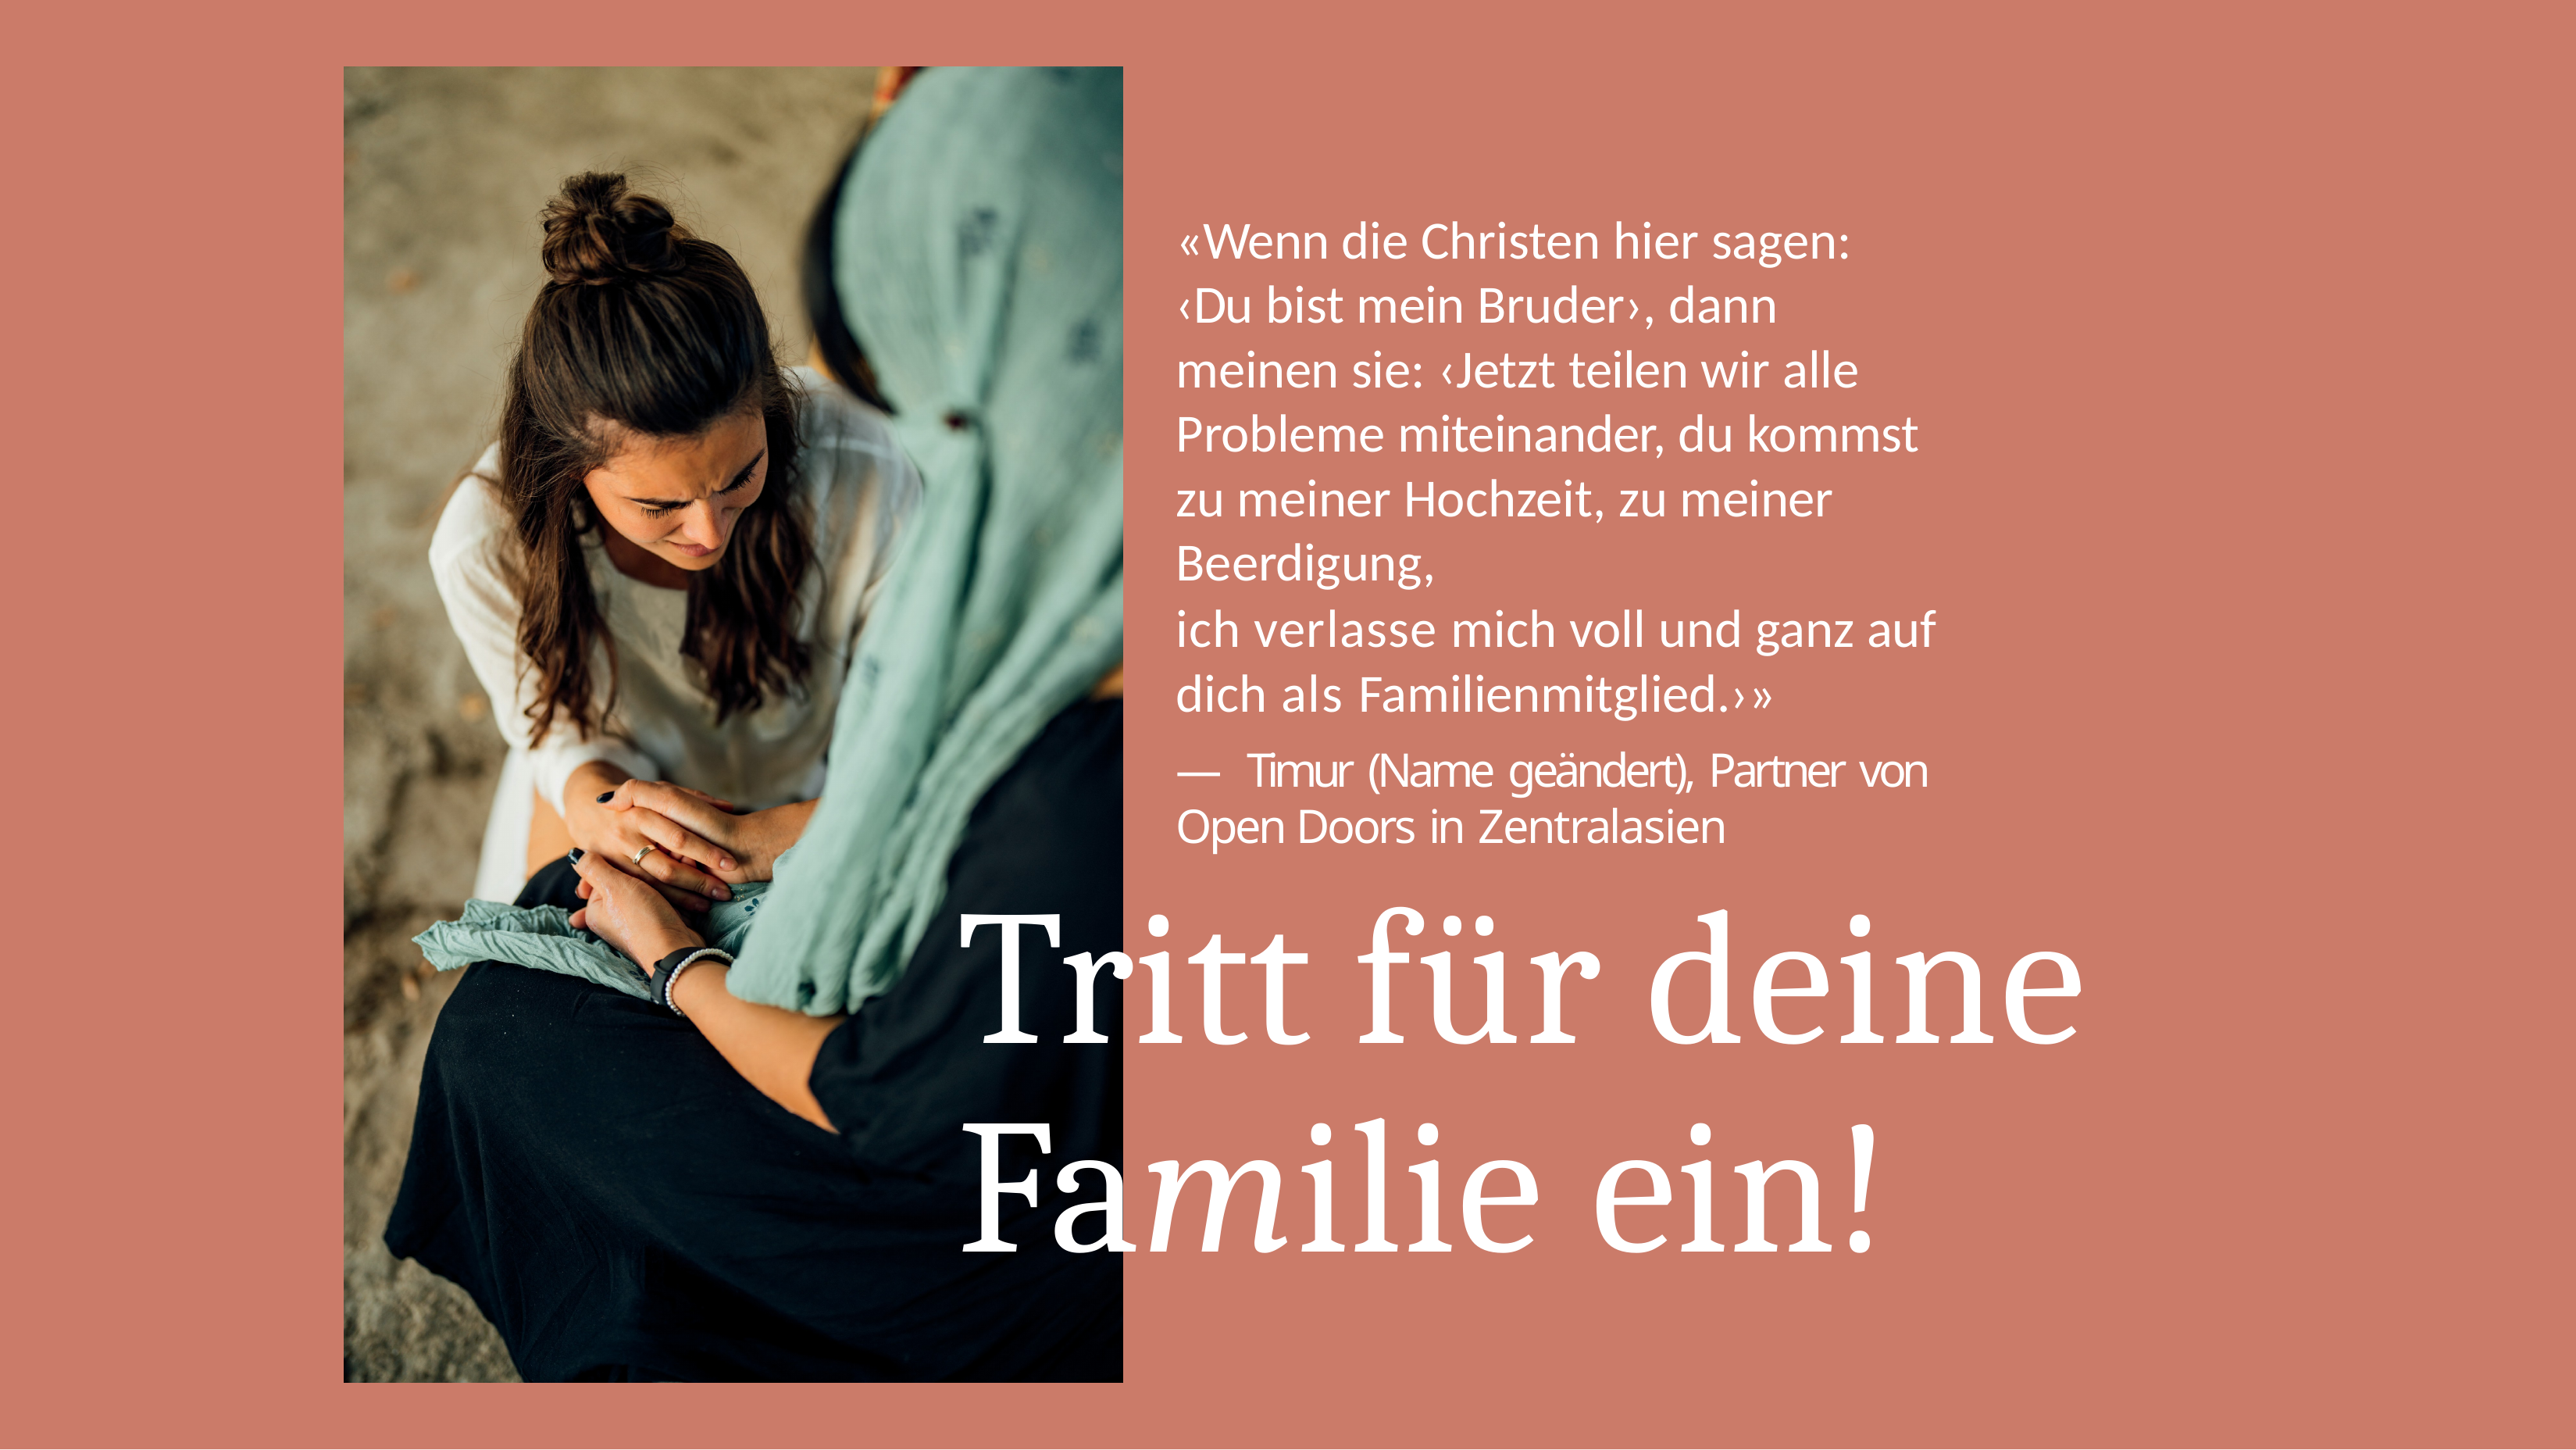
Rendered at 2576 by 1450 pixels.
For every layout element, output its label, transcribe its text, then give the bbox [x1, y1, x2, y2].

text_box ‹Du bist mein Bruder›, dann meinen sie: ‹Jetzt teilen wir alle Probleme miteinander, du kommst zu meiner Hochzeit, zu meiner Beerdigung, ich verlasse mich voll und ganz auf dich als Familienmitglied.›» — Timur (Name geändert), Partner von Open Doors in Zentralasien [1174, 268, 1957, 848]
text_box [0, 0, 2576, 1450]
text_box Tritt für deine Familie ein! [1126, 848, 2132, 1291]
picture [344, 66, 1123, 1383]
title «Wenn die Christen hier sagen: [1174, 203, 1864, 268]
